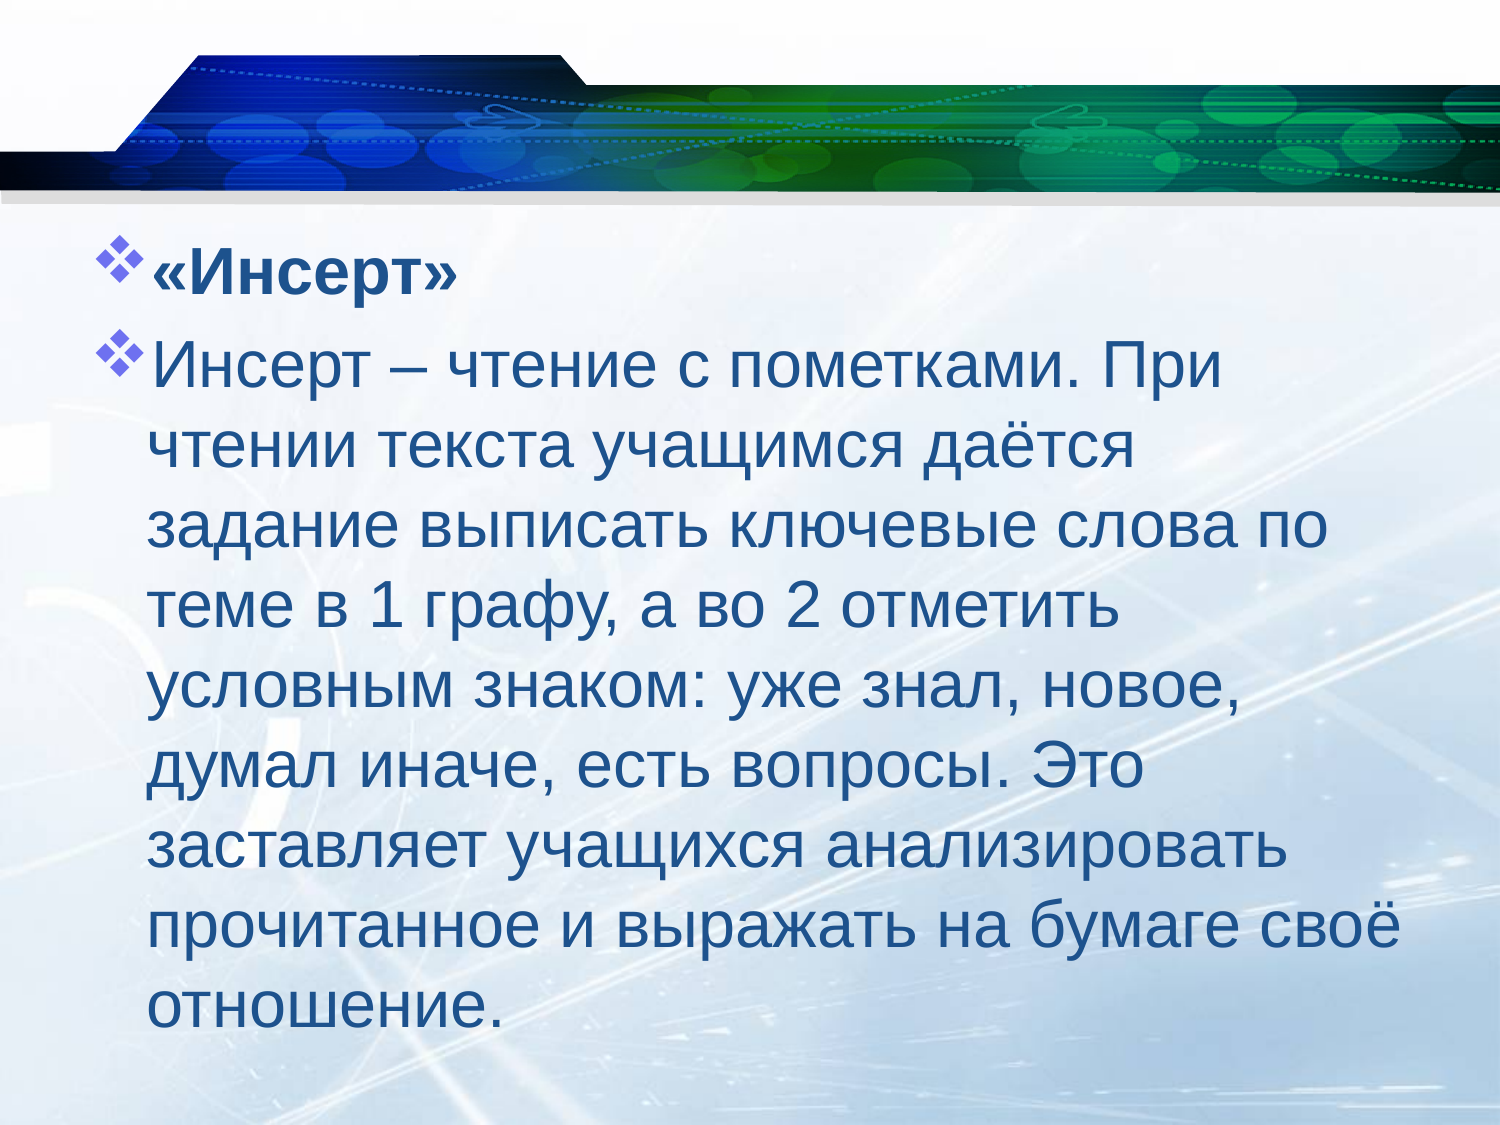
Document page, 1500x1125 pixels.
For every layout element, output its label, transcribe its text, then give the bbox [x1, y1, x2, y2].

picture [0, 0, 1500, 1125]
list «Инсерт» Инсерт – чтение с пометками. При чтении текста учащимся даётся задание выписать ключевые слова по теме в 1 графу, а во 2 отметить условным знаком: уже знал, новое, думал иначе, есть вопросы. Это заставляет учащихся анализировать прочитанное и выражать на бумаге своё отношение. [75, 220, 1425, 1063]
